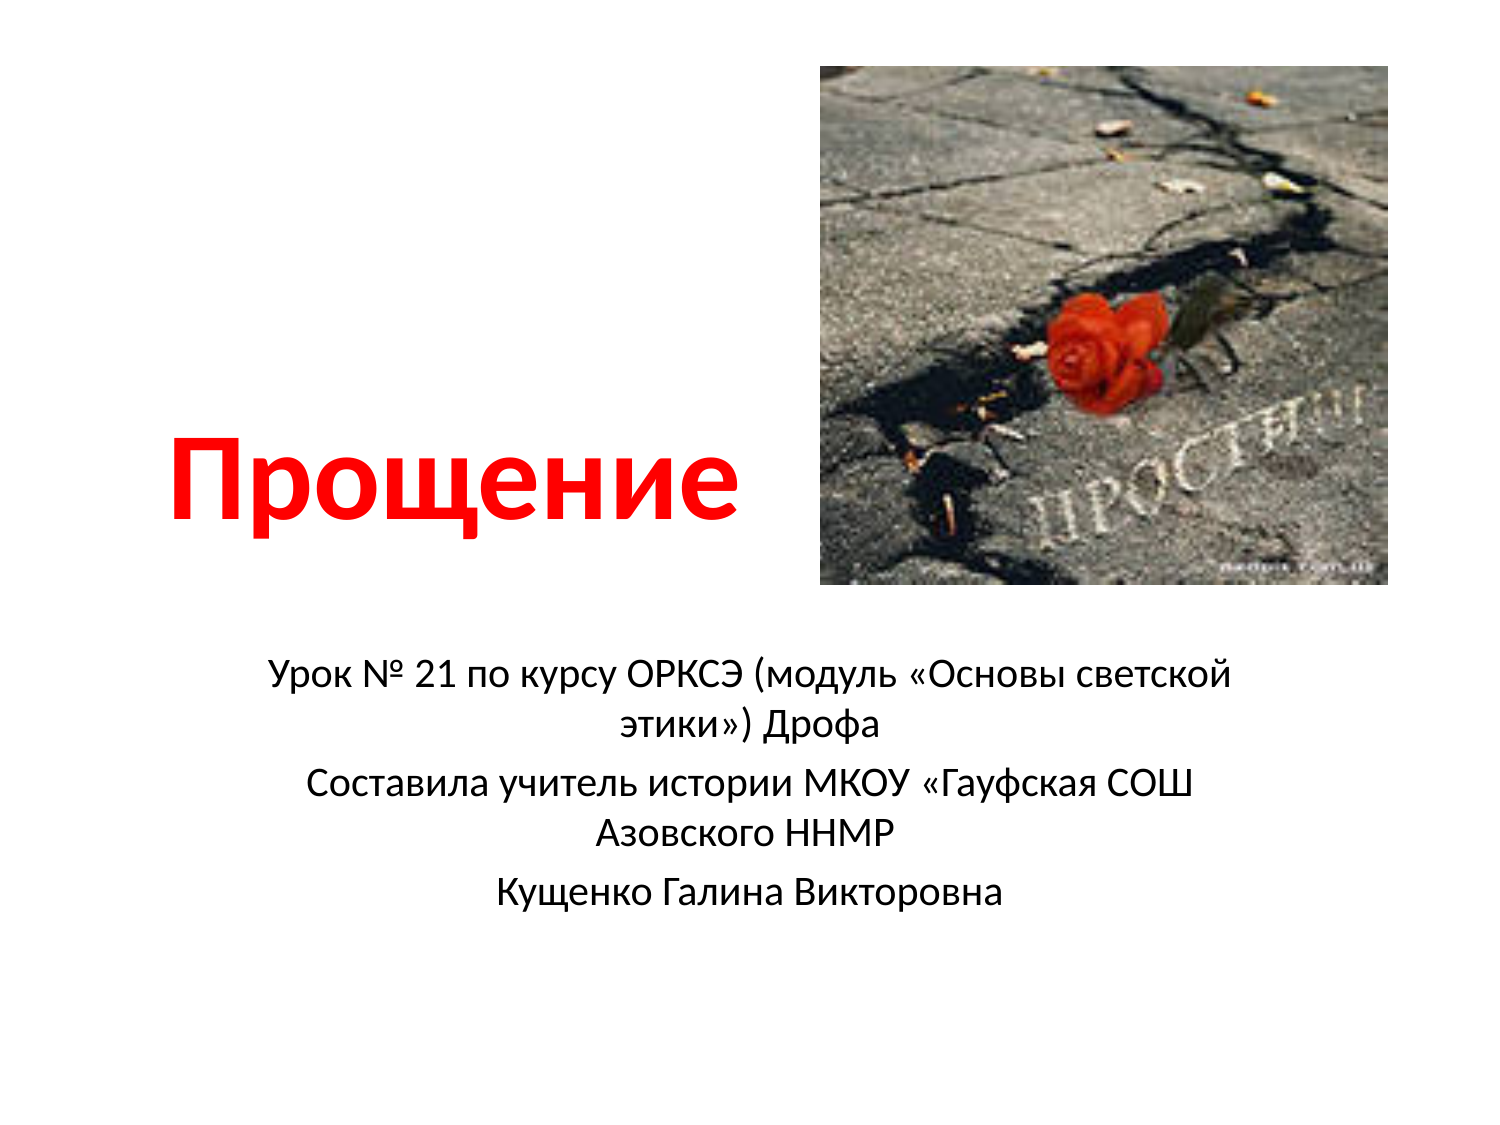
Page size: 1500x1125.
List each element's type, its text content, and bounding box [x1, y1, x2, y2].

subtitle Урок № 21 по курсу ОРКСЭ (модуль «Основы светской этики») Дрофа Составила учитель истории МКОУ «Гауфская СОШ Азовского ННМР Кущенко Галина Викторовна [225, 637, 1275, 925]
picture [820, 66, 1389, 586]
title Прощение [112, 349, 798, 591]
